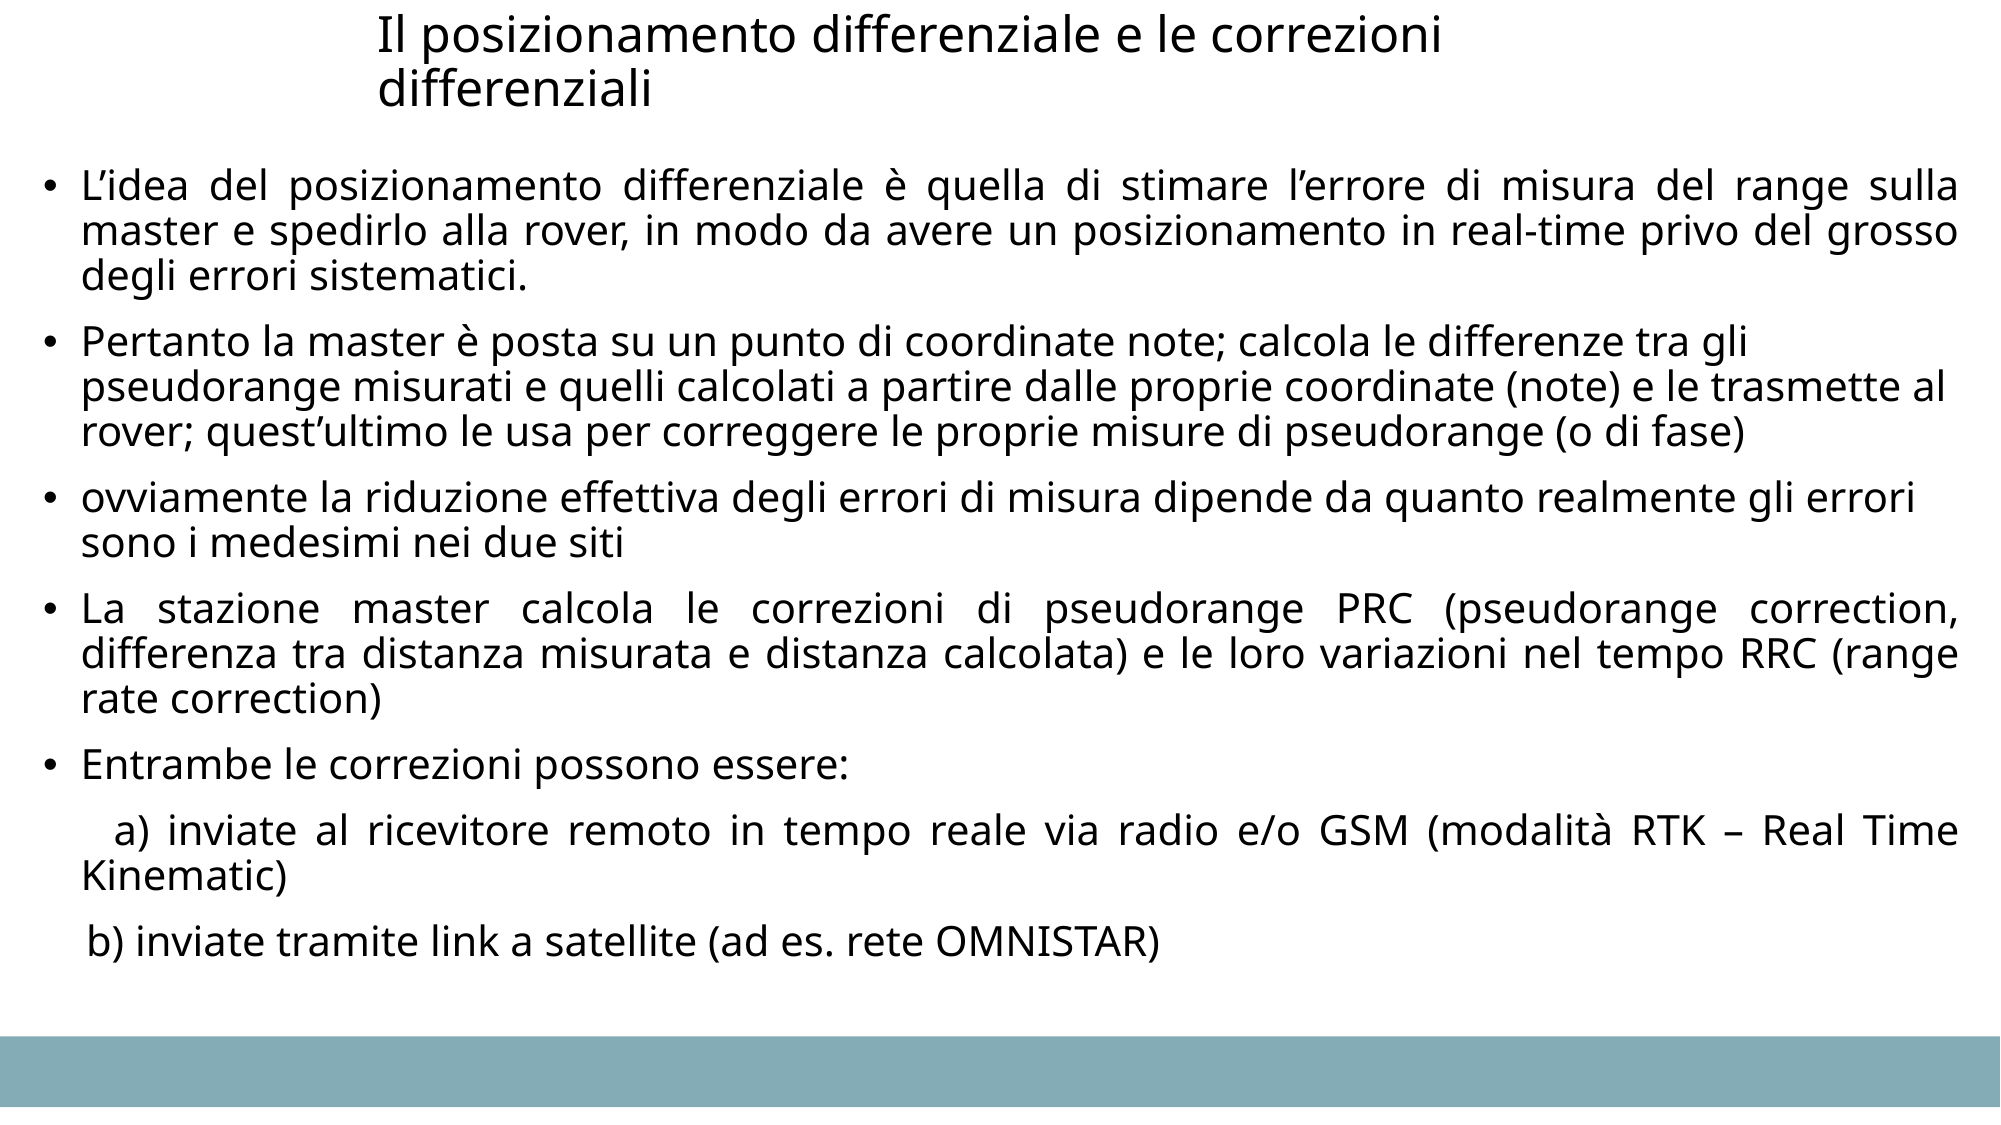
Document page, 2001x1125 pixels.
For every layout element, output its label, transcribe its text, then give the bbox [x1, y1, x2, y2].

title Il posizionamento differenziale e le correzioni differenziali [362, 7, 1638, 120]
list L’idea del posizionamento differenziale è quella di stimare l’errore di misura del range sulla master e spedirlo alla rover, in modo da avere un posizionamento in real-time privo del grosso degli errori sistematici. Pertanto la master è posta su un punto di coordinate note; calcola le differenze tra gli pseudorange misurati e quelli calcolati a partire dalle proprie coordinate (note) e le trasmette al rover; quest’ultimo le usa per correggere le proprie misure di pseudorange (o di fase) ovviamente la riduzione effettiva degli errori di misura dipende da quanto realmente gli errori sono i medesimi nei due siti La stazione master calcola le correzioni di pseudorange PRC (pseudorange correction, differenza tra distanza misurata e distanza calcolata) e le loro variazioni nel tempo RRC (range rate correction) Entrambe le correzioni possono essere: a) inviate al ricevitore remoto in tempo reale via radio e/o GSM (modalità RTK – Real Time Kinematic) b) inviate tramite link a satellite (ad es. rete OMNISTAR) [28, 157, 1976, 979]
